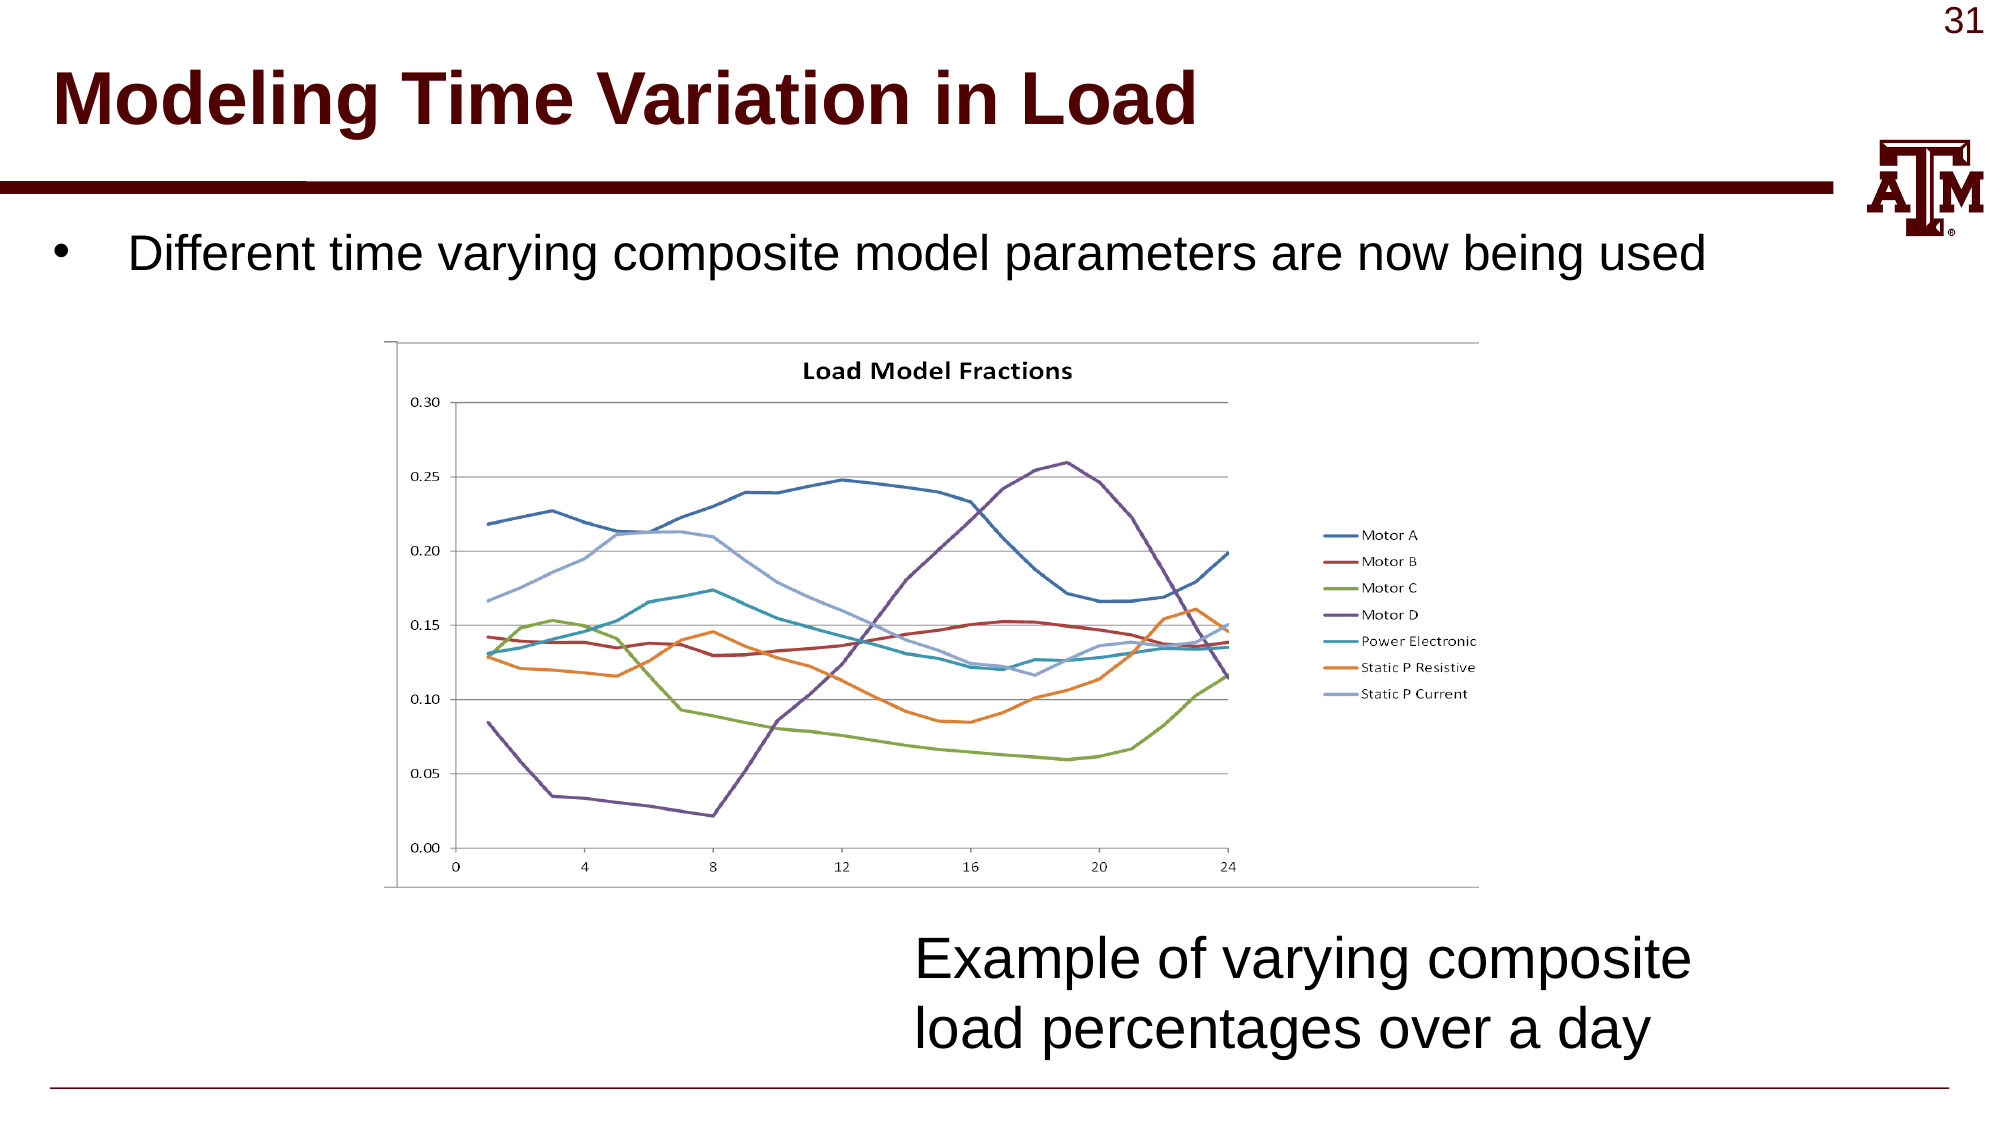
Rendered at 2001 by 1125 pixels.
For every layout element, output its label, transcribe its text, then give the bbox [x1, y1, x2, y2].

picture [1850, 112, 2000, 263]
title Modeling Time Variation in Load [37, 12, 1826, 188]
list Different time varying composite model parameters are now being used [37, 212, 1826, 1063]
picture [384, 341, 1479, 888]
text_box Example of varying composite load percentages over a day [899, 912, 1800, 1068]
